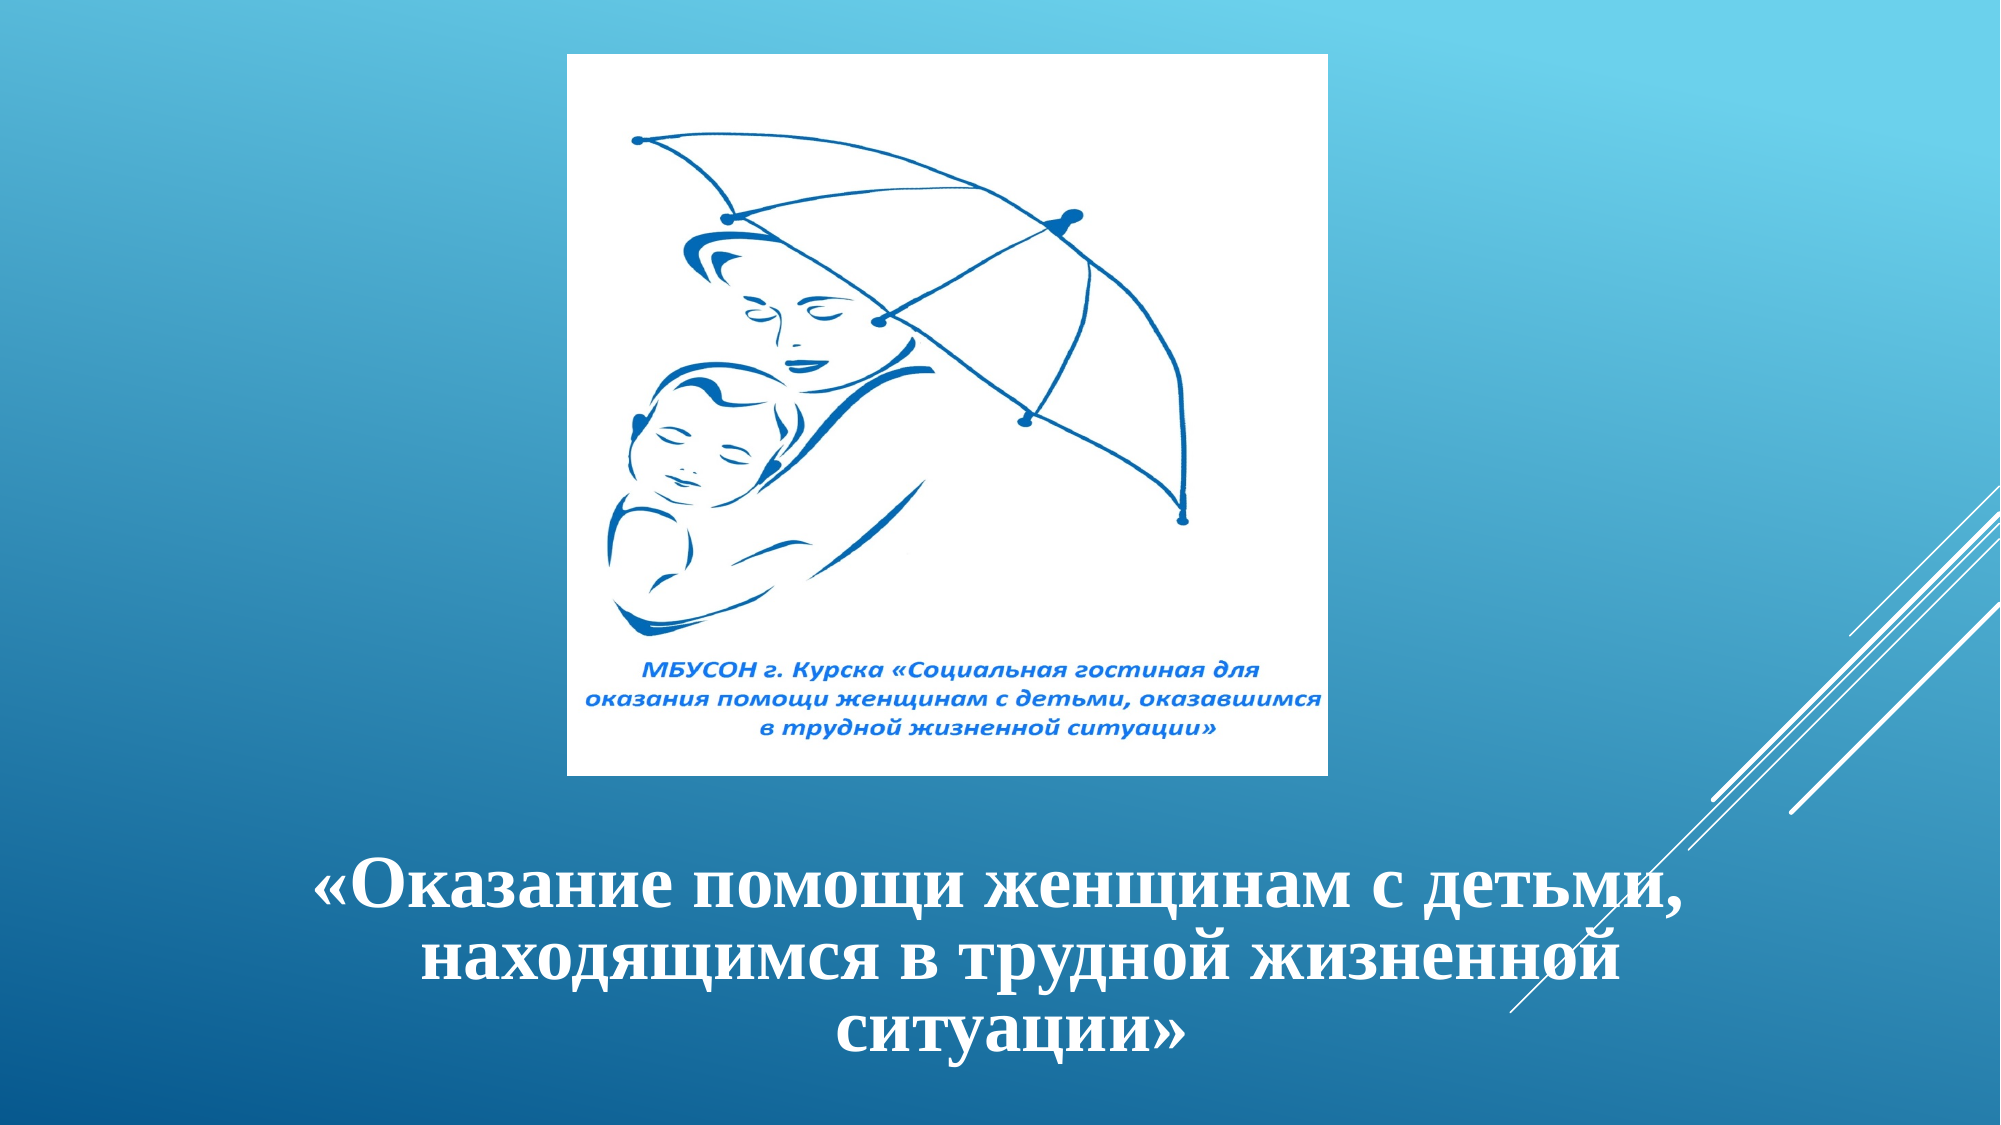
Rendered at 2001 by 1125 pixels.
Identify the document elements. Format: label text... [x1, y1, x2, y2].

list «Оказание помощи женщинам с детьми, находящимся в трудной жизненной ситуации» [181, 844, 1816, 1059]
picture [566, 54, 1329, 776]
